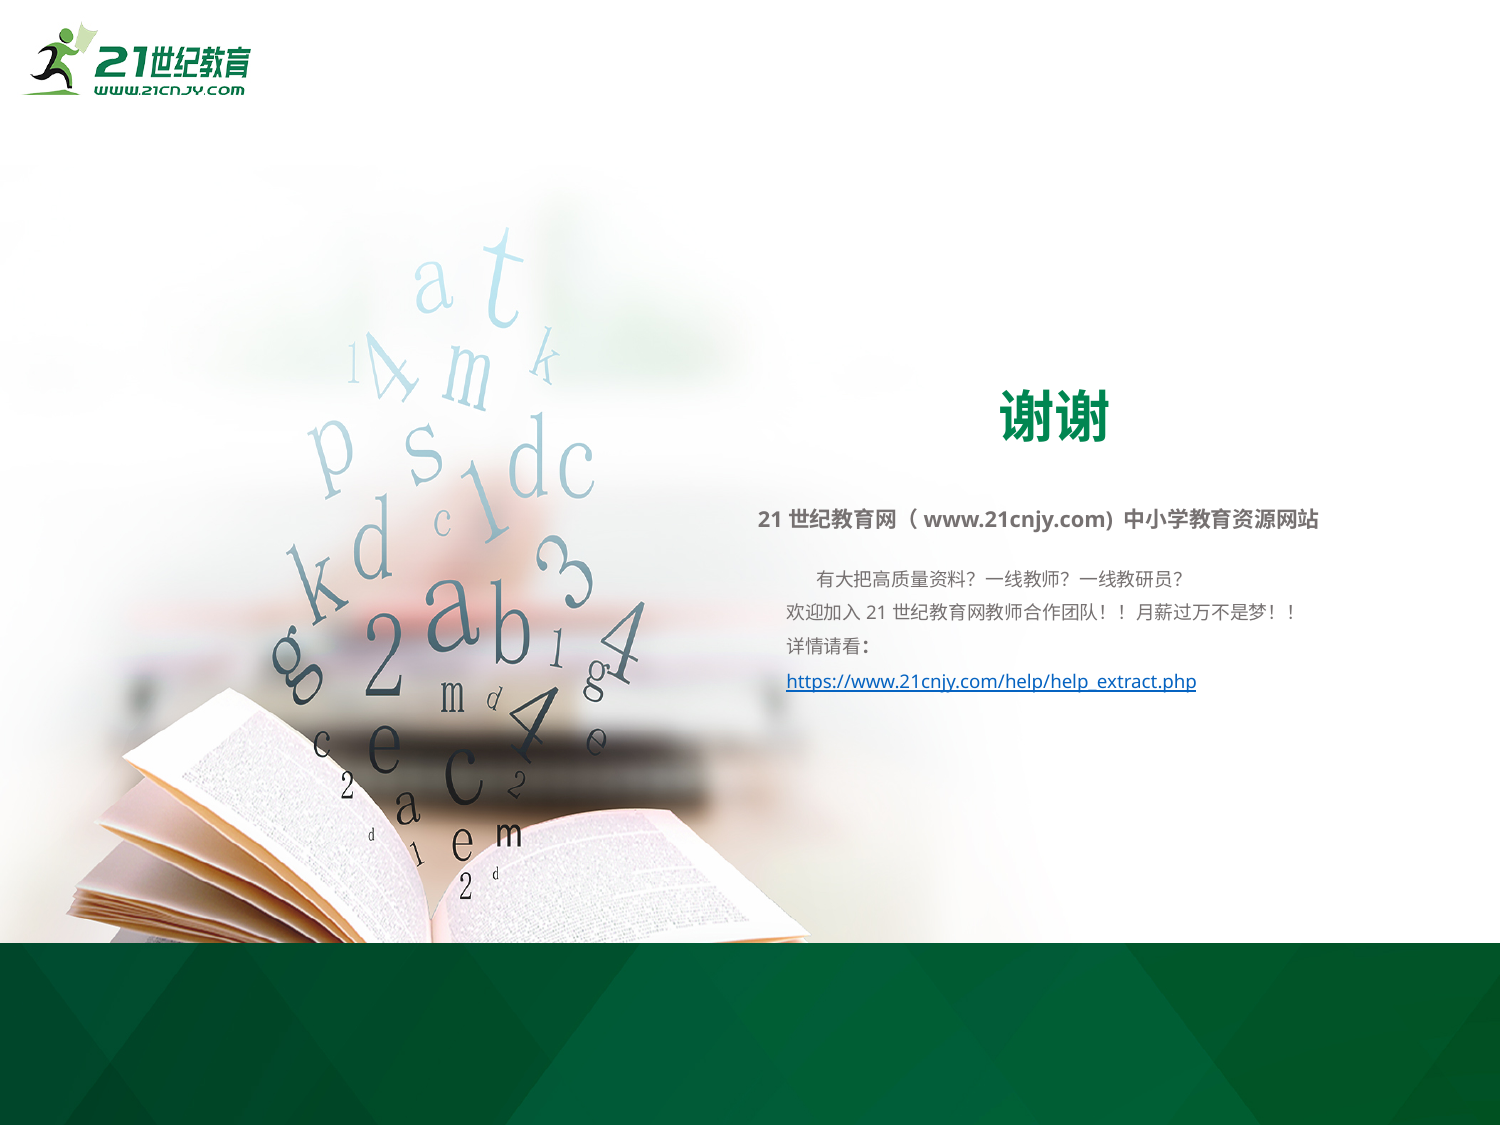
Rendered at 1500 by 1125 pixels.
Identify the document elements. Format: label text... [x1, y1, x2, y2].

picture [0, 0, 1500, 1125]
text_box 谢谢 [983, 373, 1126, 457]
text_box 21世纪教育网（www.21cnjy.com) 中小学教育资源网站 [743, 498, 1461, 540]
text_box 有大把高质量资料？一线教师？一线教研员？ 欢迎加入21世纪教育网教师合作团队！！月薪过万不是梦！！ 详情请看： https://www.21cnjy.com/help/help_extract.php [771, 548, 1435, 737]
